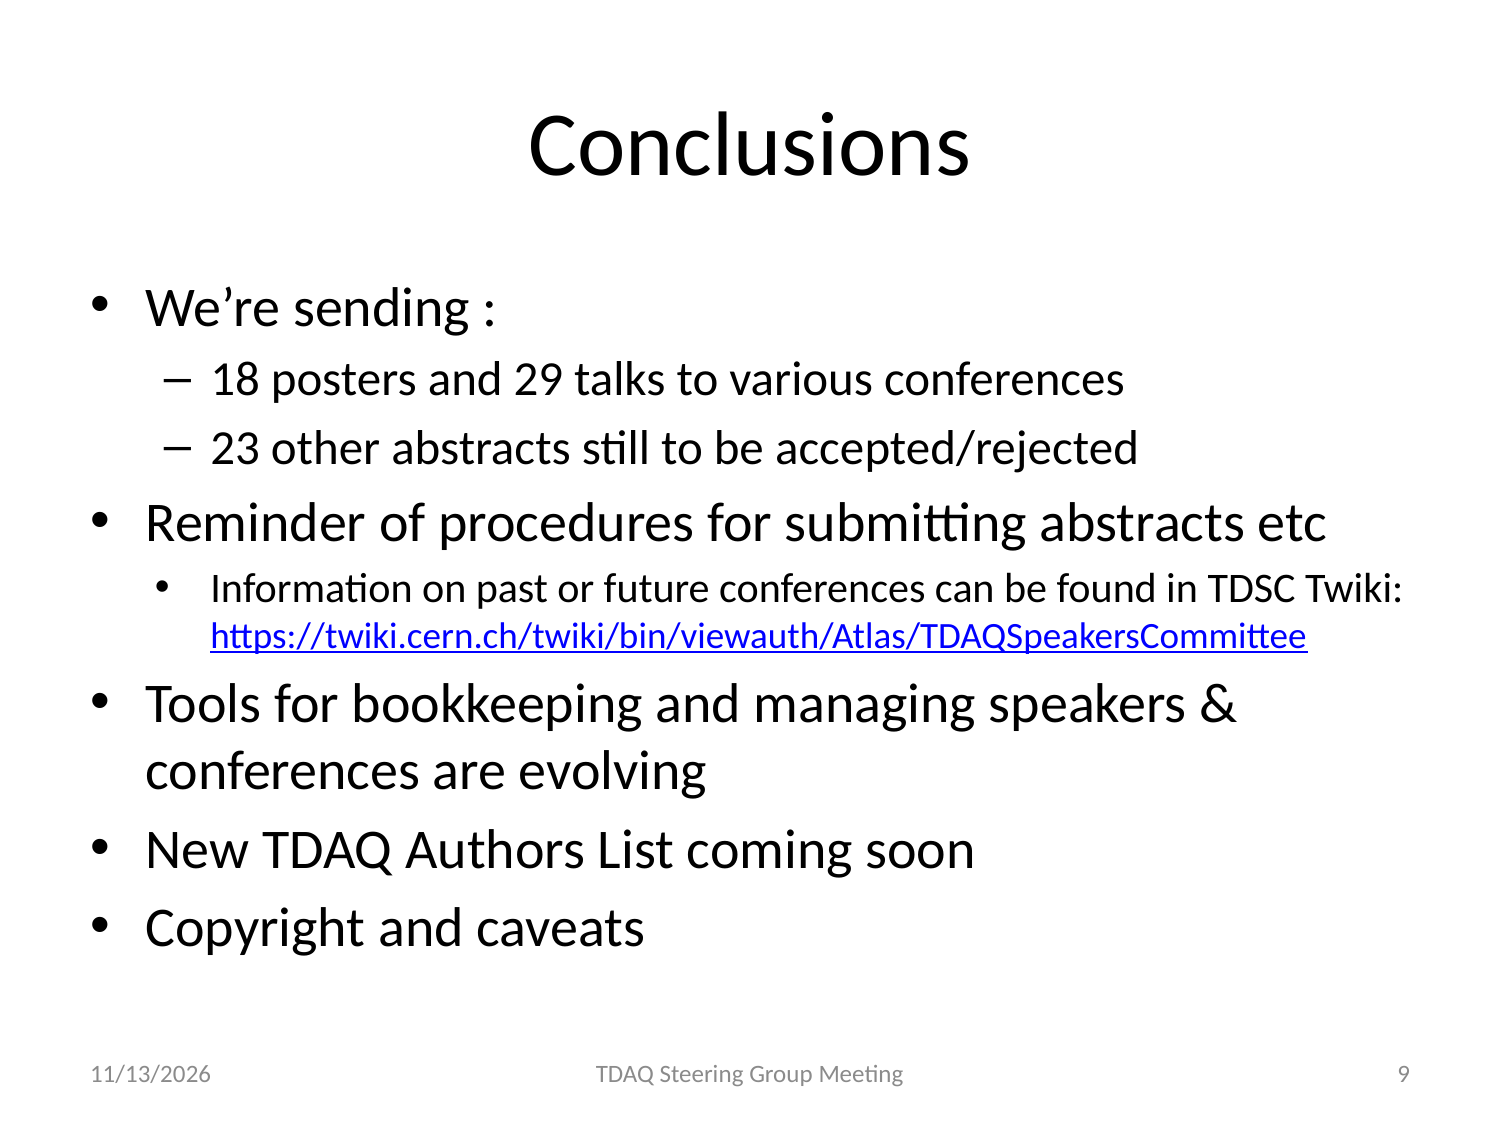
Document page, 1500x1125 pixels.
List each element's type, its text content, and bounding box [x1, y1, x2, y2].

list We’re sending : 18 posters and 29 talks to various conferences 23 other abstracts still to be accepted/rejected Reminder of procedures for submitting abstracts etc Information on past or future conferences can be found in TDSC Twiki: https://twiki.cern.ch/twiki/bin/viewauth/Atlas/TDAQSpeakersCommittee Tools for bookkeeping and managing speakers & conferences are evolving New TDAQ Authors List coming soon Copyright and caveats [75, 262, 1425, 1005]
slide_number 9 [1074, 1042, 1425, 1103]
title Conclusions [75, 45, 1425, 233]
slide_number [75, 1042, 425, 1103]
footer TDAQ Steering Group Meeting [512, 1042, 988, 1103]
